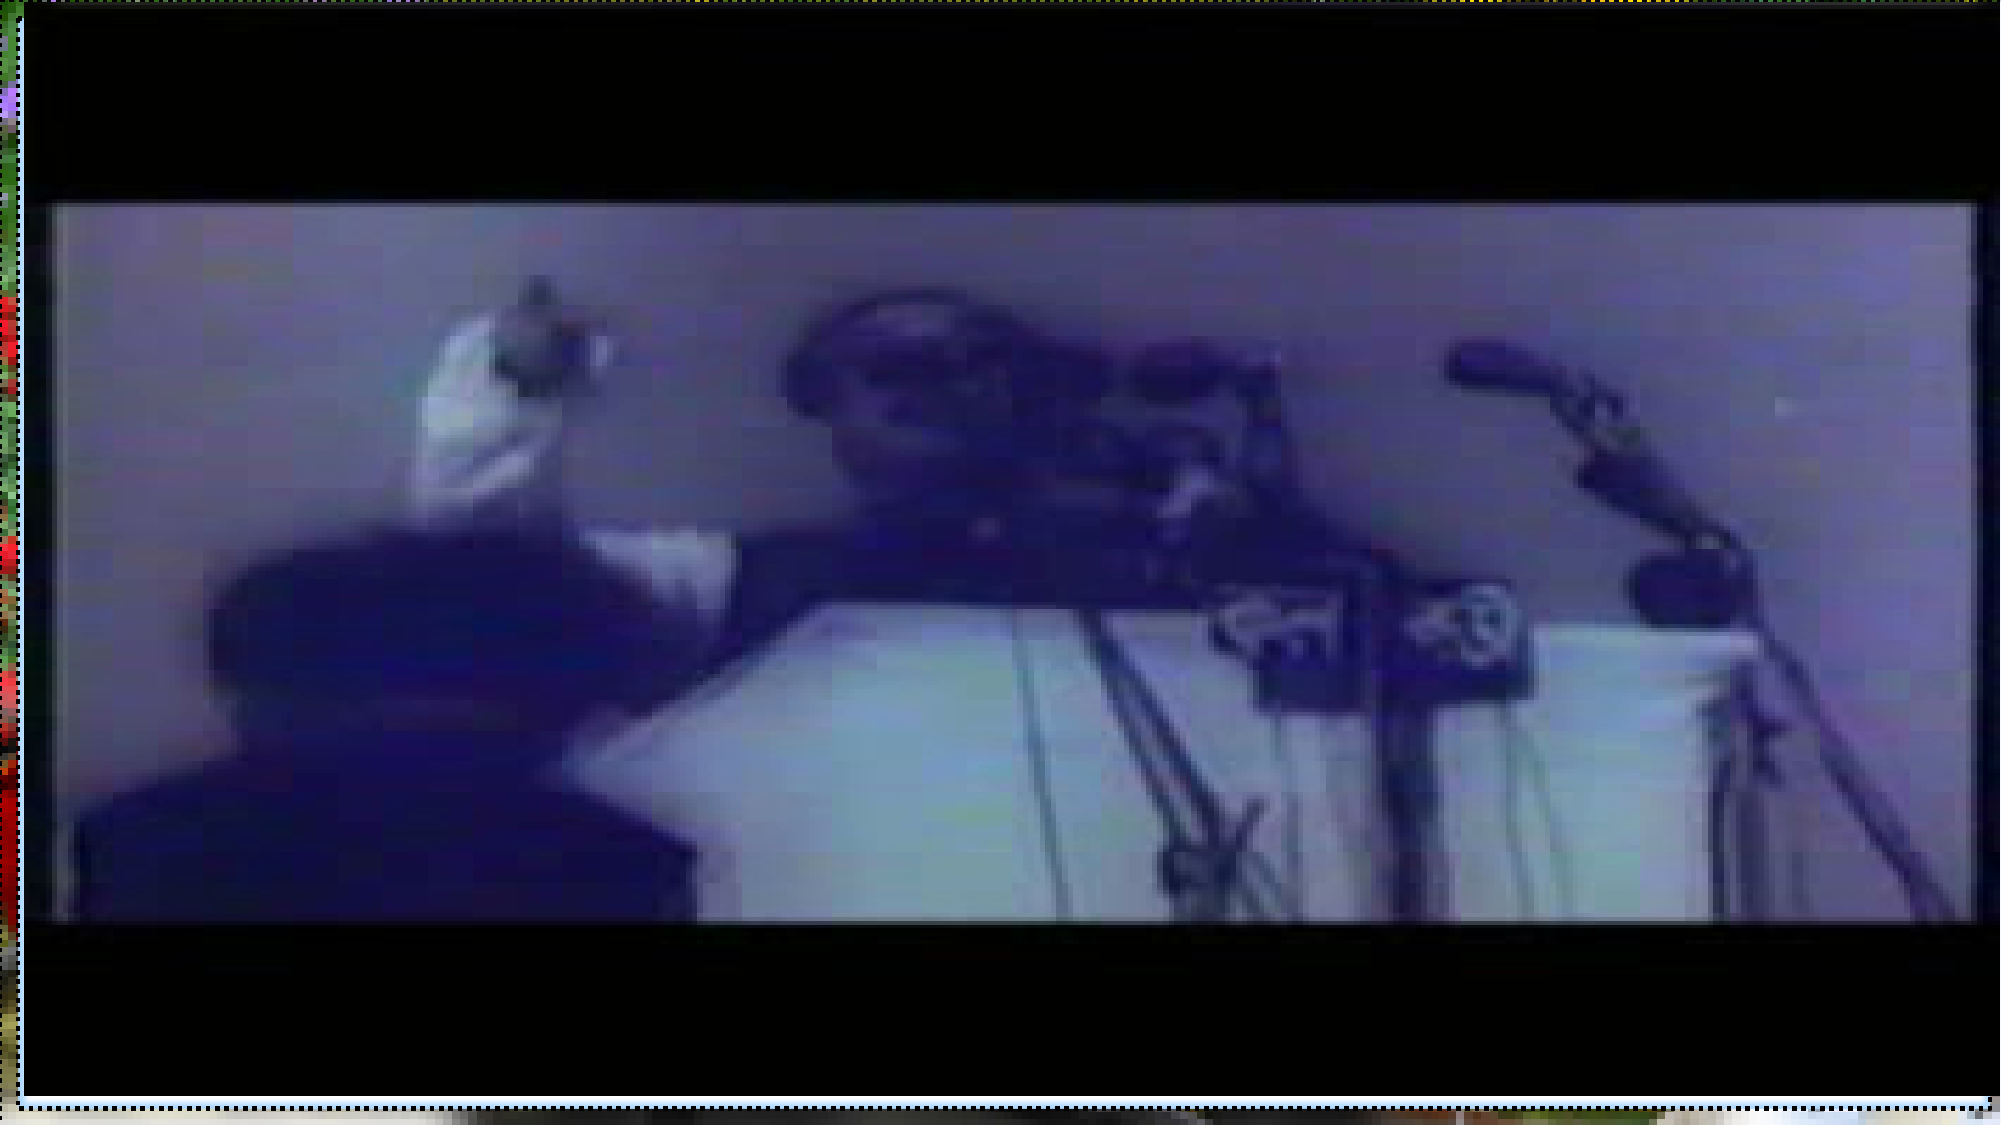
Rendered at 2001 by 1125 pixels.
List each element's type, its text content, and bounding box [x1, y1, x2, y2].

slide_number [137, 1097, 588, 1103]
picture [0, 0, 2001, 1125]
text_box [23, 1, 2000, 1097]
footer MIJAN-GAI [662, 1097, 1338, 1103]
slide_number 7 [1412, 1097, 1863, 1103]
